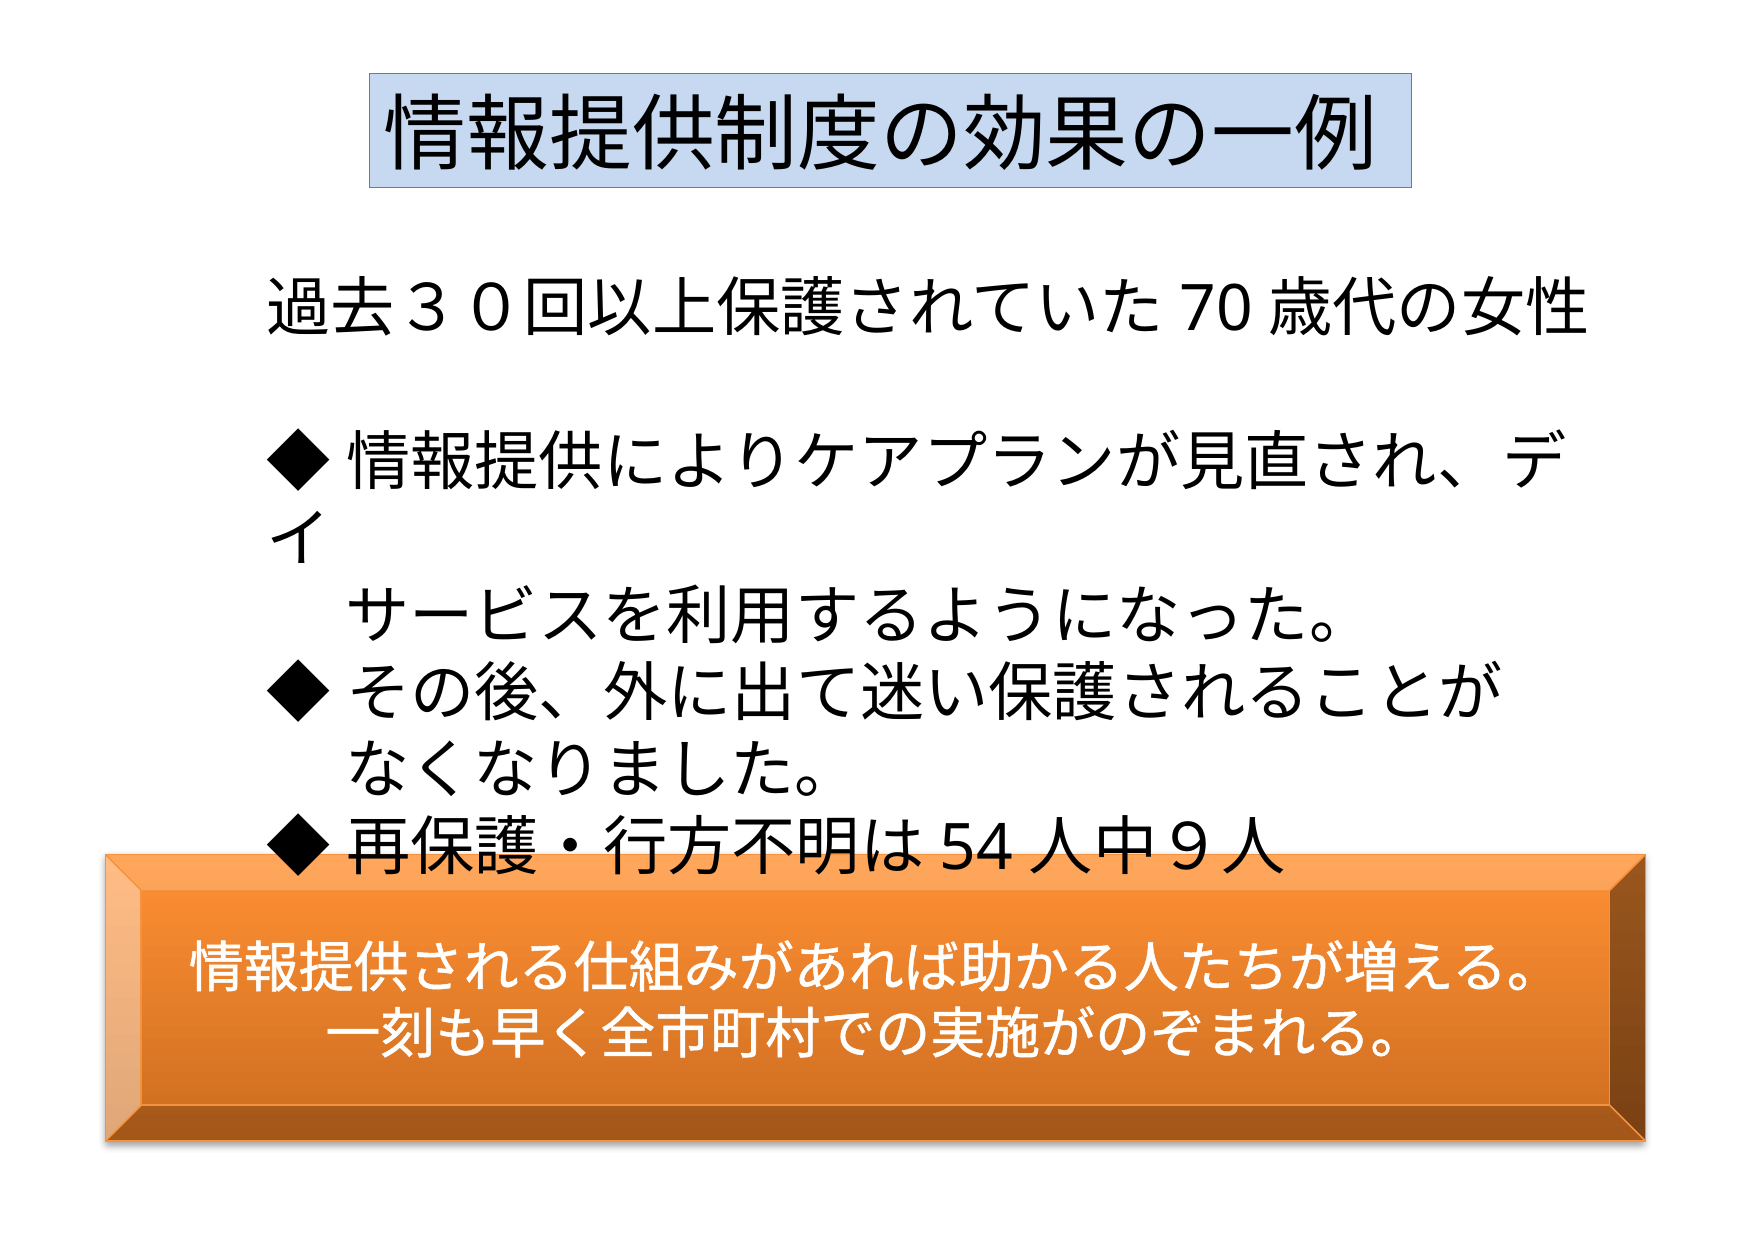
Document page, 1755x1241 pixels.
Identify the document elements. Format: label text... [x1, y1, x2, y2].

text_box 過去３０回以上保護されていた70歳代の女性 ◆情報提供によりケアプランが見直され、デイ サービスを利用するようになった。 ◆その後、外に出て迷い保護されることが なくなりました。 ◆再保護・行方不明は54人中９人 [251, 258, 1620, 891]
text_box 情報提供される仕組みがあれば助かる人たちが増える。 一刻も早く全市町村での実施がのぞまれる。 [104, 853, 1647, 1142]
text_box 情報提供制度の効果の一例 [369, 73, 1412, 188]
